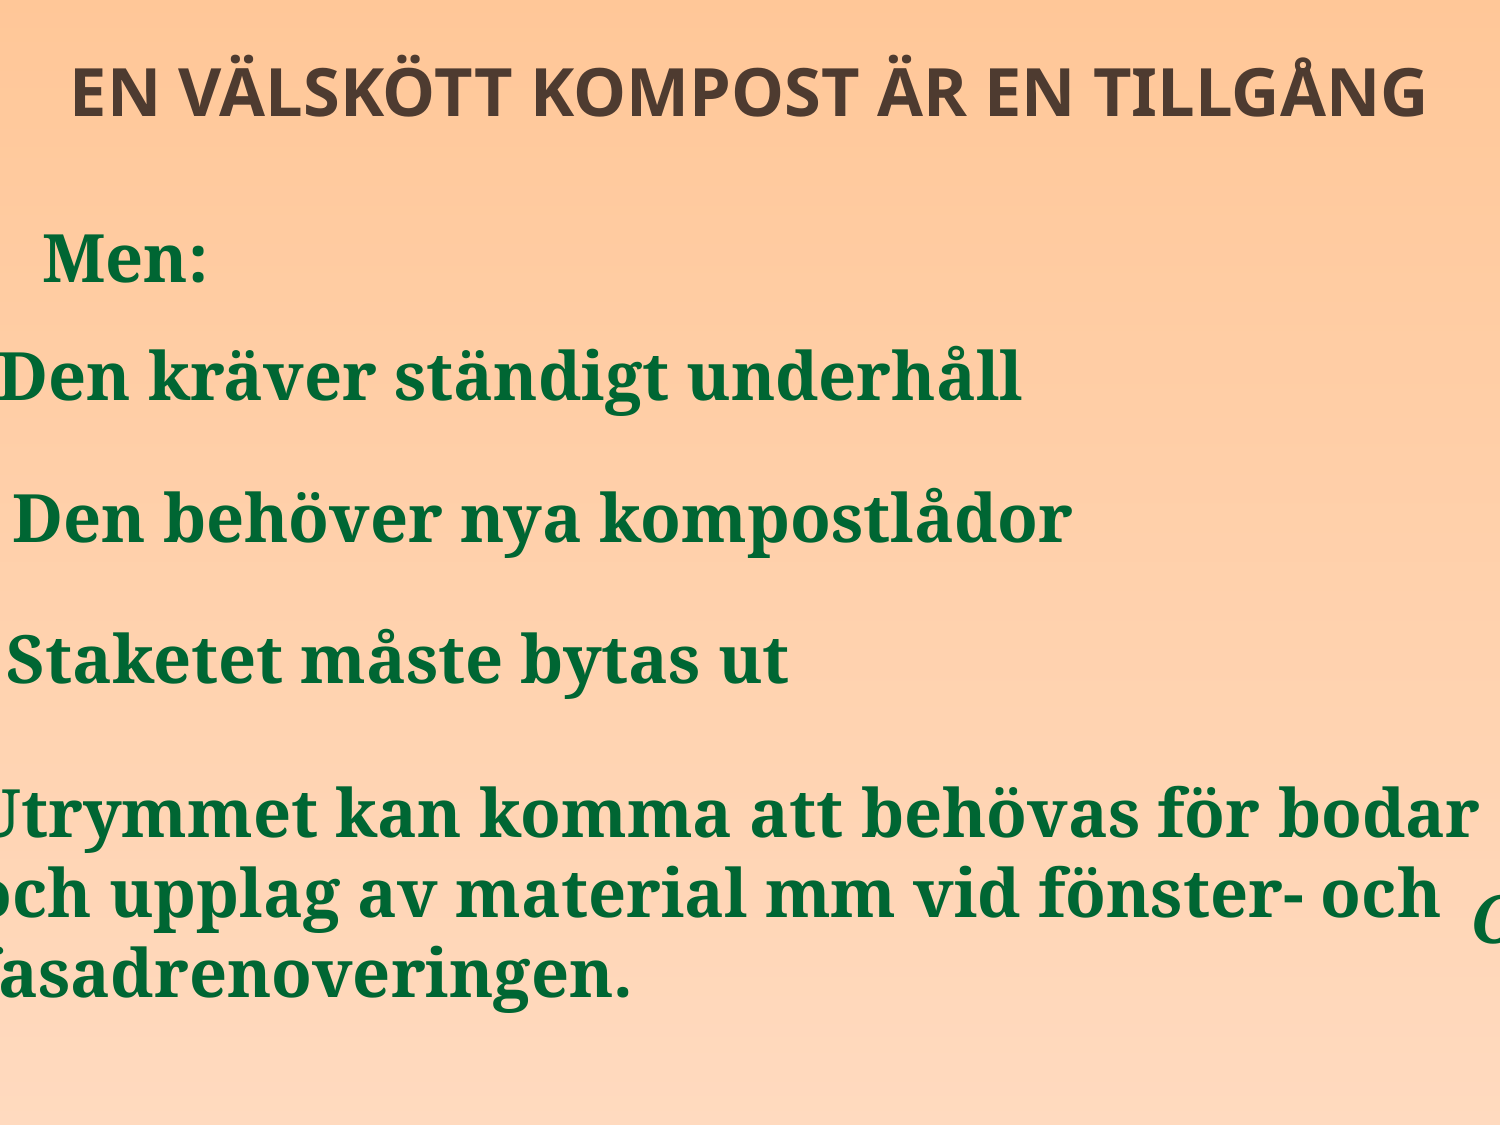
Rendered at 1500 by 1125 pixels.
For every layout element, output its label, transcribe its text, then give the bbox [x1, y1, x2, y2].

text_box en välskött kompost är en tillgång [0, 42, 1500, 138]
text_box Utrymmet kan komma att behövas för bodar och upplag av material mm vid fönster- och fasadrenoveringen. [0, 763, 1497, 1018]
text_box Den kräver ständigt underhåll [0, 326, 1039, 421]
text_box Den behöver nya kompostlådor [0, 467, 1089, 563]
text_box Staketet måste bytas ut [0, 609, 806, 705]
text_box Men: [27, 208, 224, 303]
